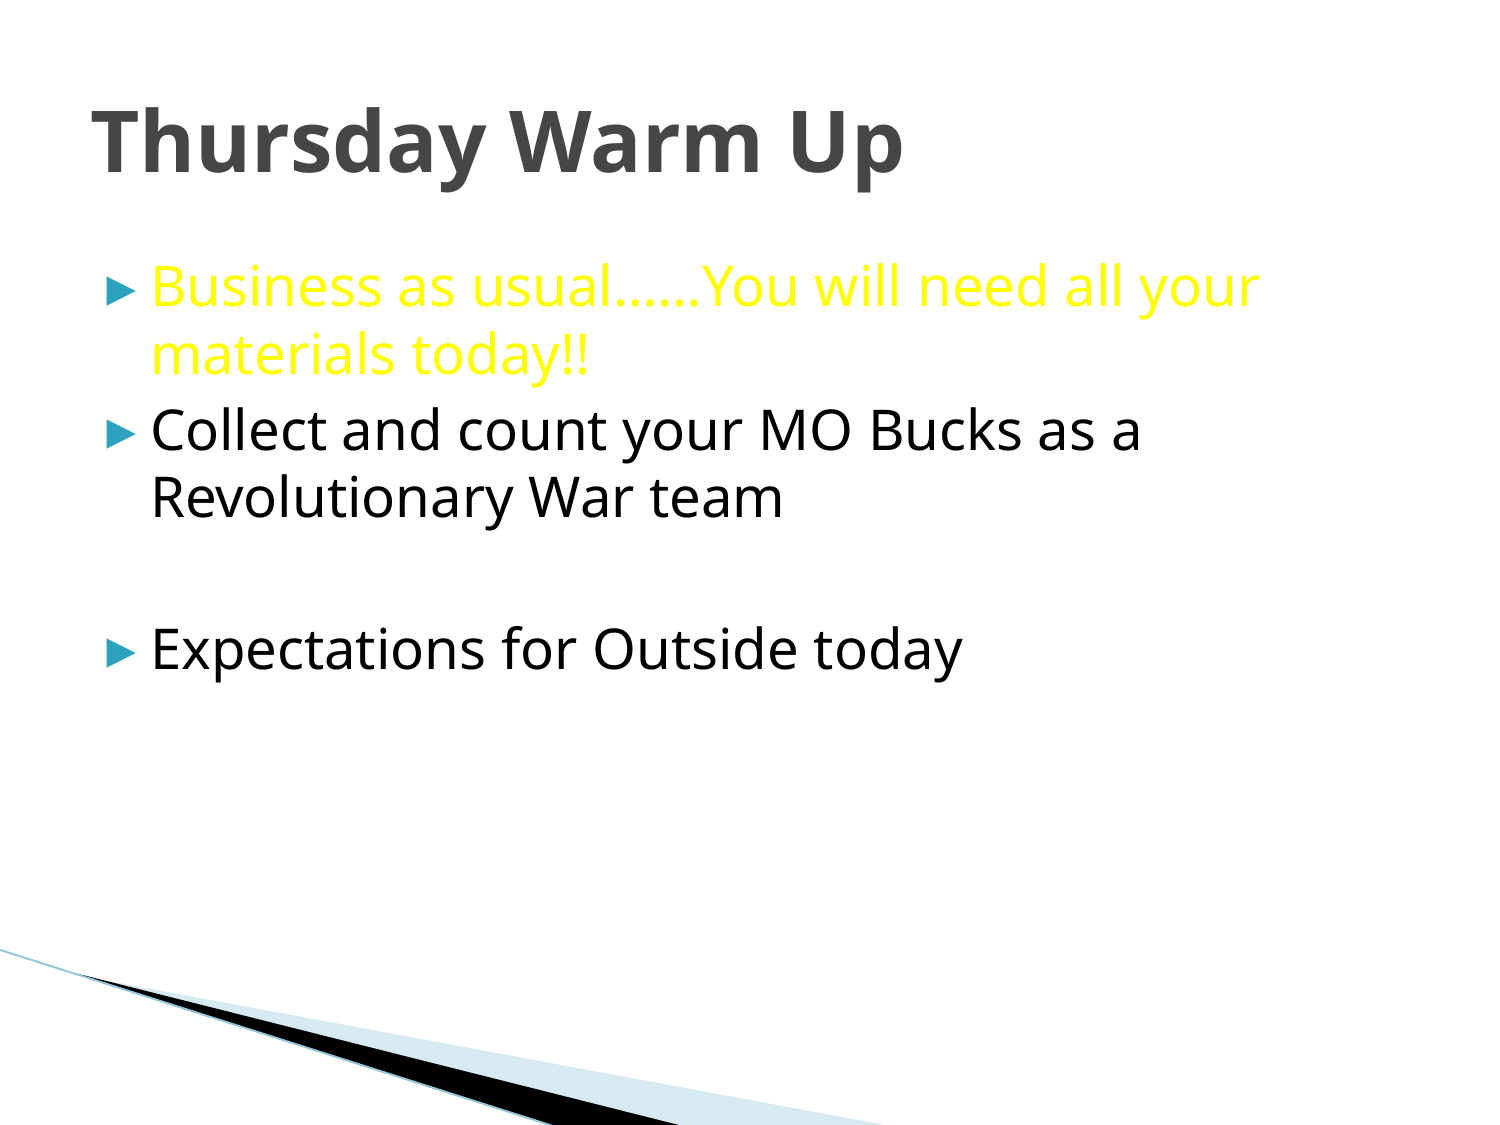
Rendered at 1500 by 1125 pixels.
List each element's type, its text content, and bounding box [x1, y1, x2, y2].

list Business as usual……You will need all your materials today!! Collect and count your MO Bucks as a Revolutionary War team Expectations for Outside today [75, 243, 1425, 986]
title Thursday Warm Up [75, 45, 1425, 233]
